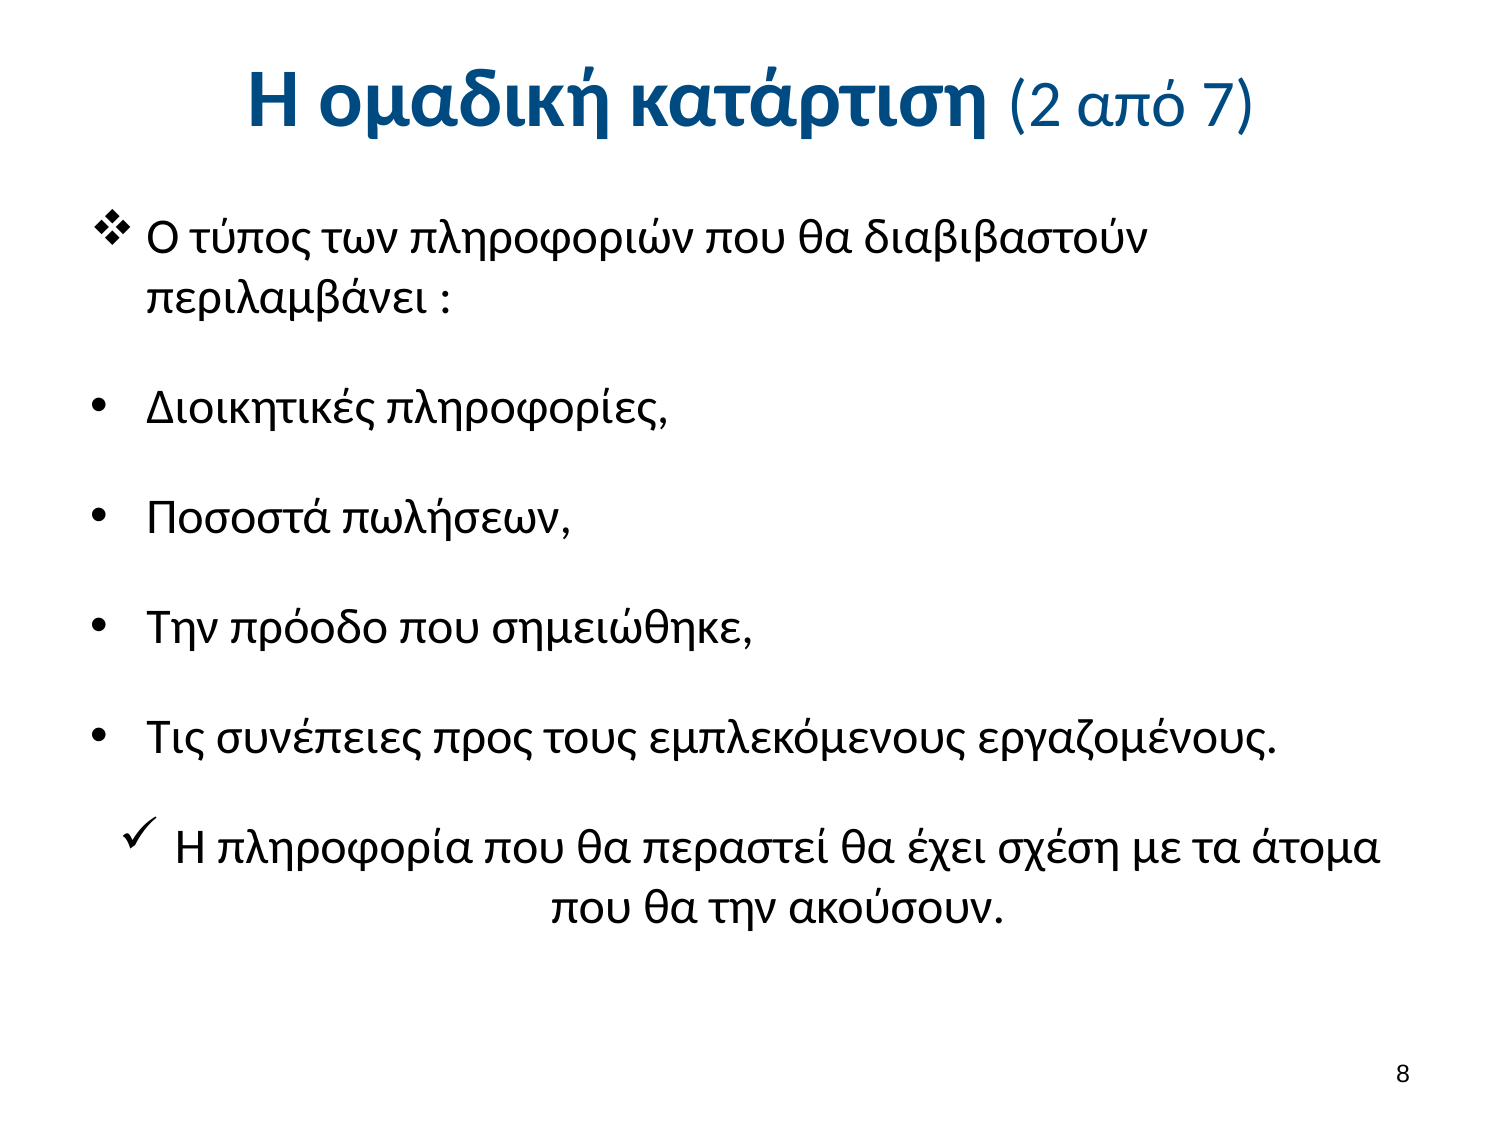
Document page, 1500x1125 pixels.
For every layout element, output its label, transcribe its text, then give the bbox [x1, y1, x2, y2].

title Η ομαδική κατάρτιση (2 από 7) [76, 19, 1427, 169]
slide_number 7 [1074, 1042, 1425, 1103]
list Ο τύπος των πληροφοριών που θα διαβιβαστούν περιλαμβάνει : Διοικητικές πληροφορίες, Ποσοστά πωλήσεων, Την πρόοδο που σημειώθηκε, Τις συνέπειες προς τους εμπλεκόμενους εργαζομένους. Η πληροφορία που θα περαστεί θα έχει σχέση με τα άτομα που θα την ακούσουν. [75, 196, 1425, 1024]
